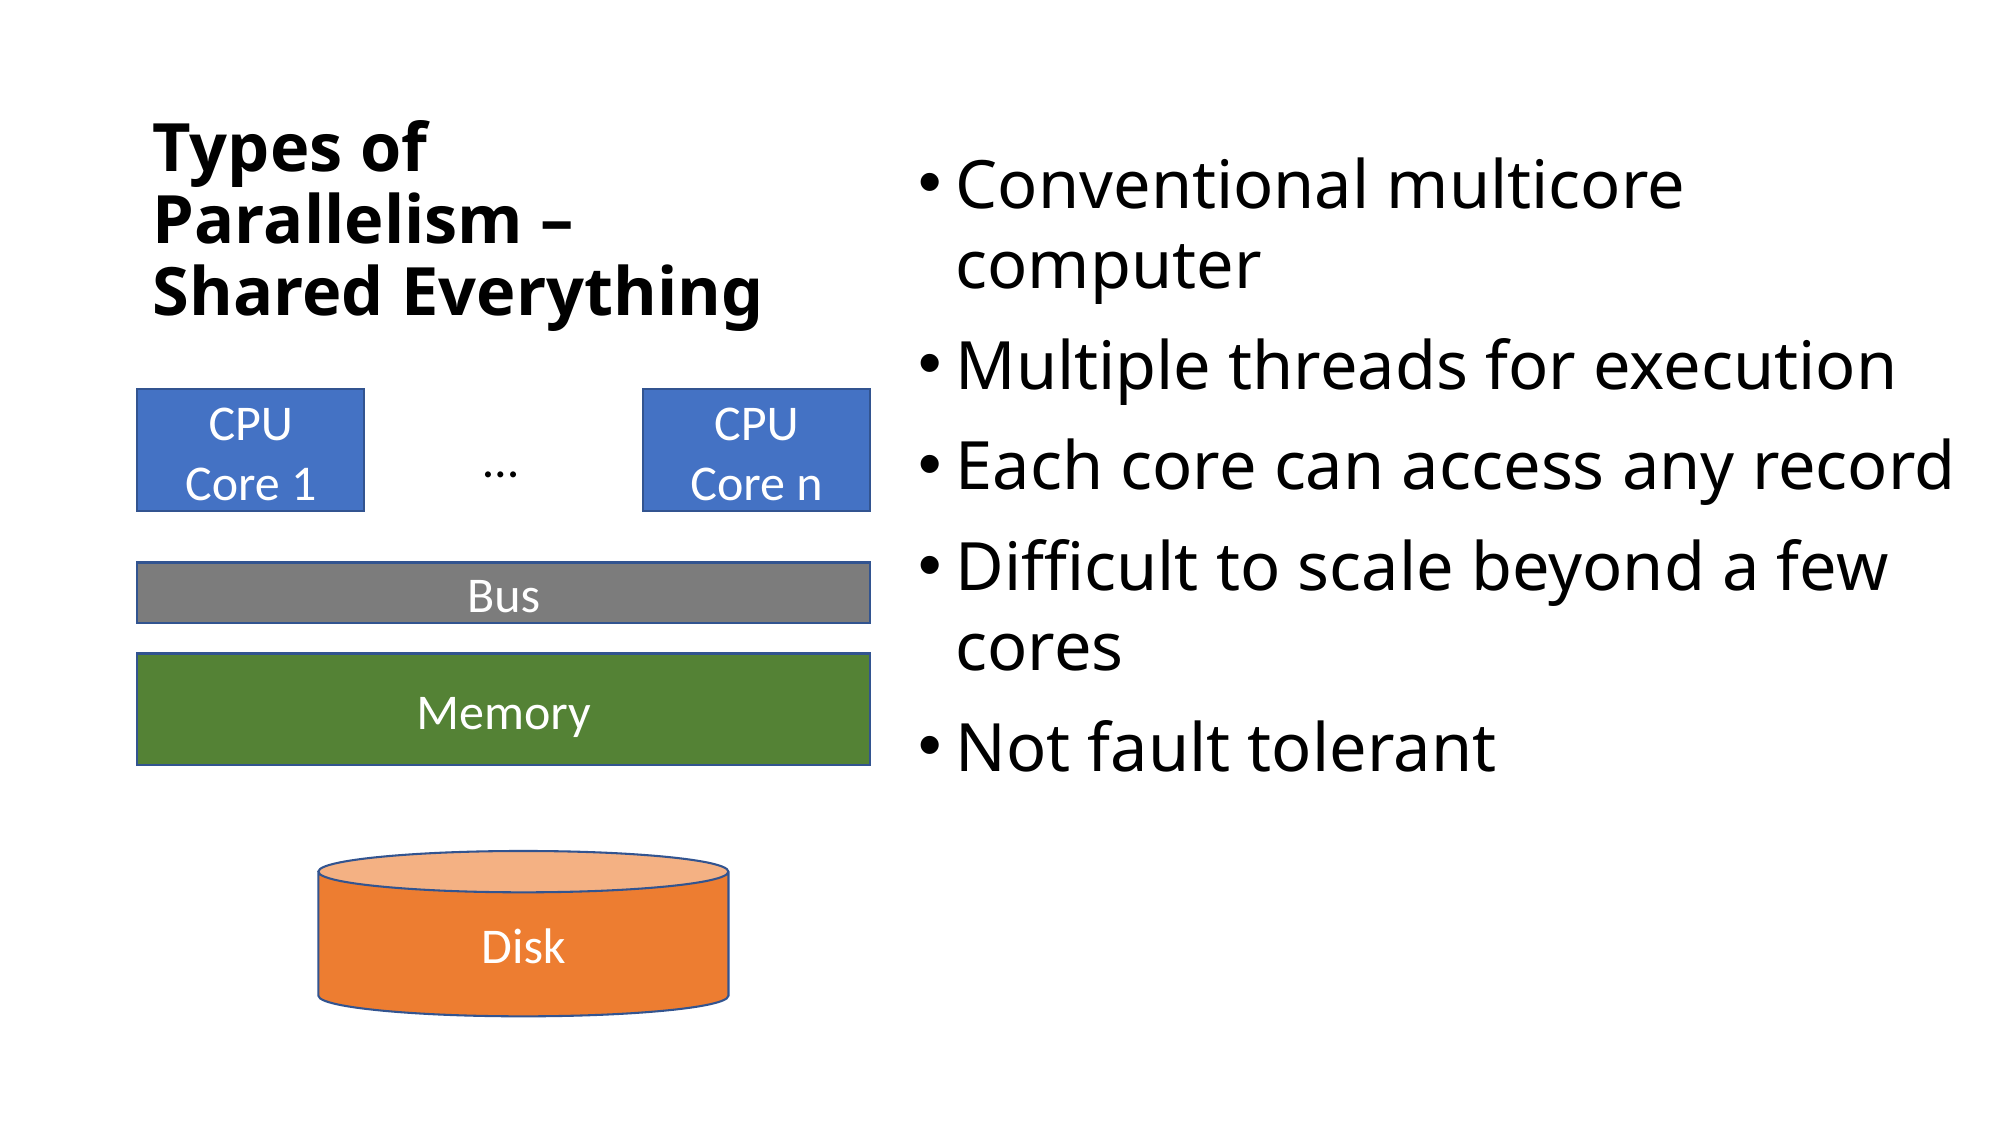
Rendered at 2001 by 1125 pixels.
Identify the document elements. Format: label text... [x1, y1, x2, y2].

list Conventional multicore computer Multiple threads for execution Each core can access any record Difficult to scale beyond a few cores Not fault tolerant [903, 134, 1979, 934]
title Types of Parallelism – Shared Everything [137, 75, 783, 338]
text_box … [468, 419, 644, 495]
table_cell y [320, 853, 726, 891]
text_box CPU Core 1 [136, 388, 365, 512]
text_box CPU Core n [642, 388, 871, 512]
text_box Disk [317, 849, 730, 1018]
text_box Memory [136, 652, 871, 766]
text_box Bus [136, 561, 871, 624]
